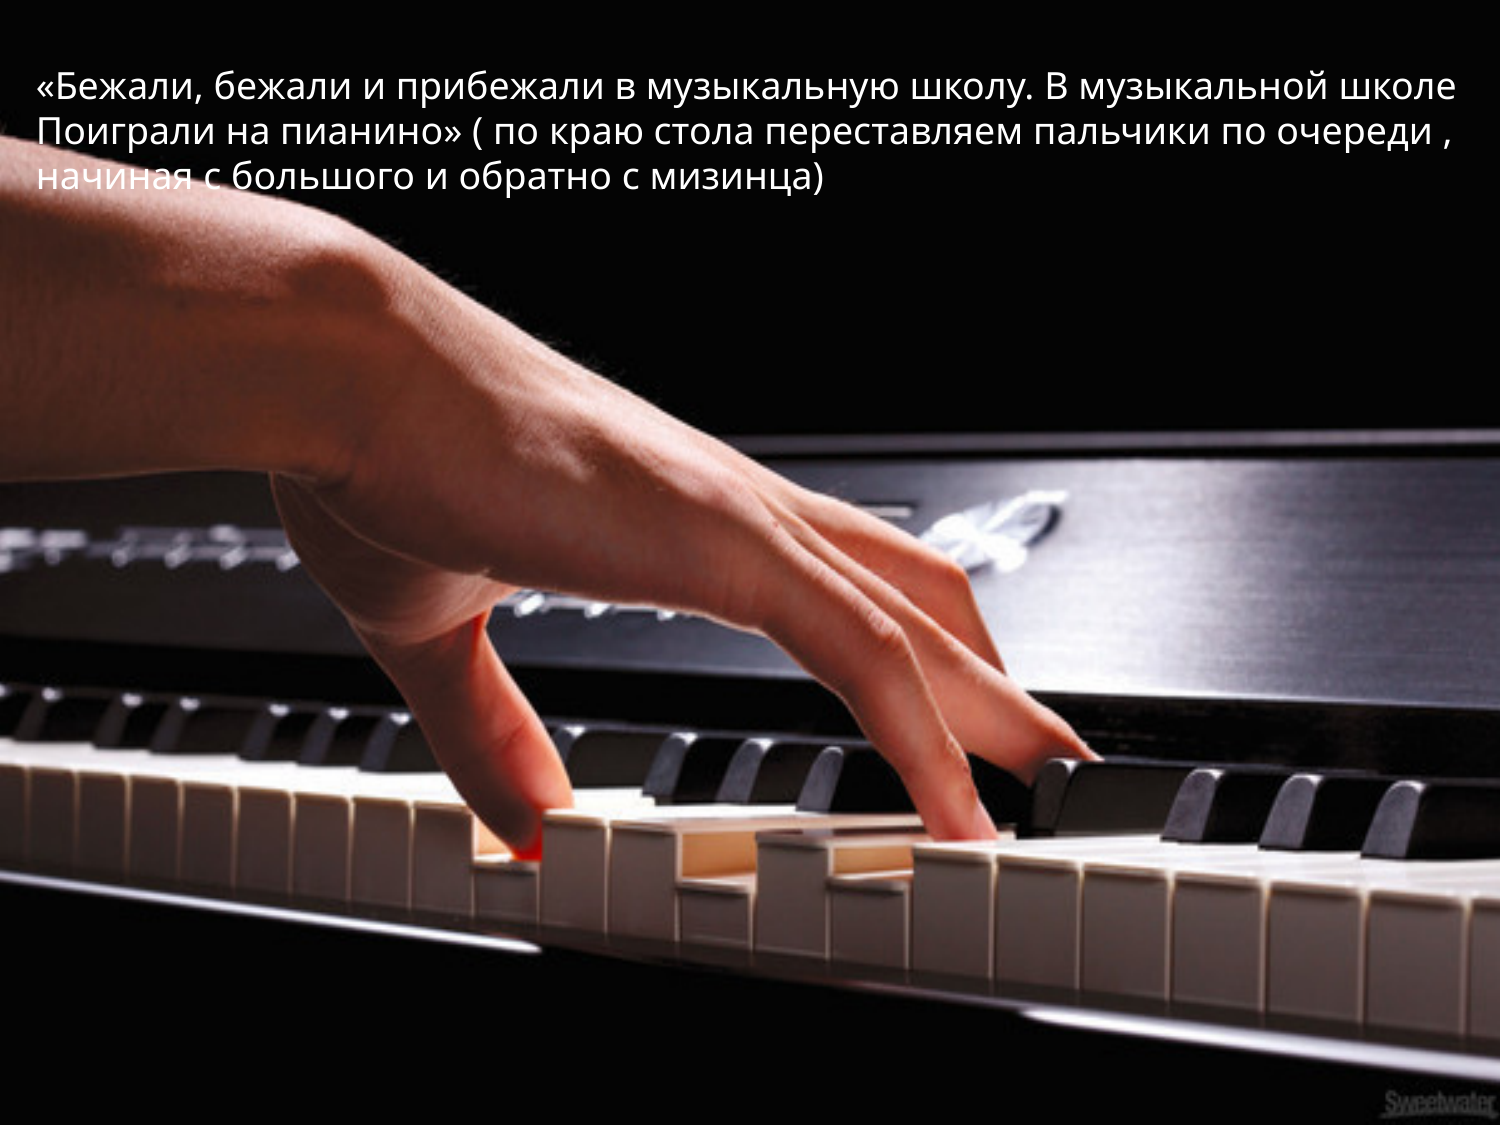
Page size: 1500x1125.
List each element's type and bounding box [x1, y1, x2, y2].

list [0, 0, 1500, 1125]
